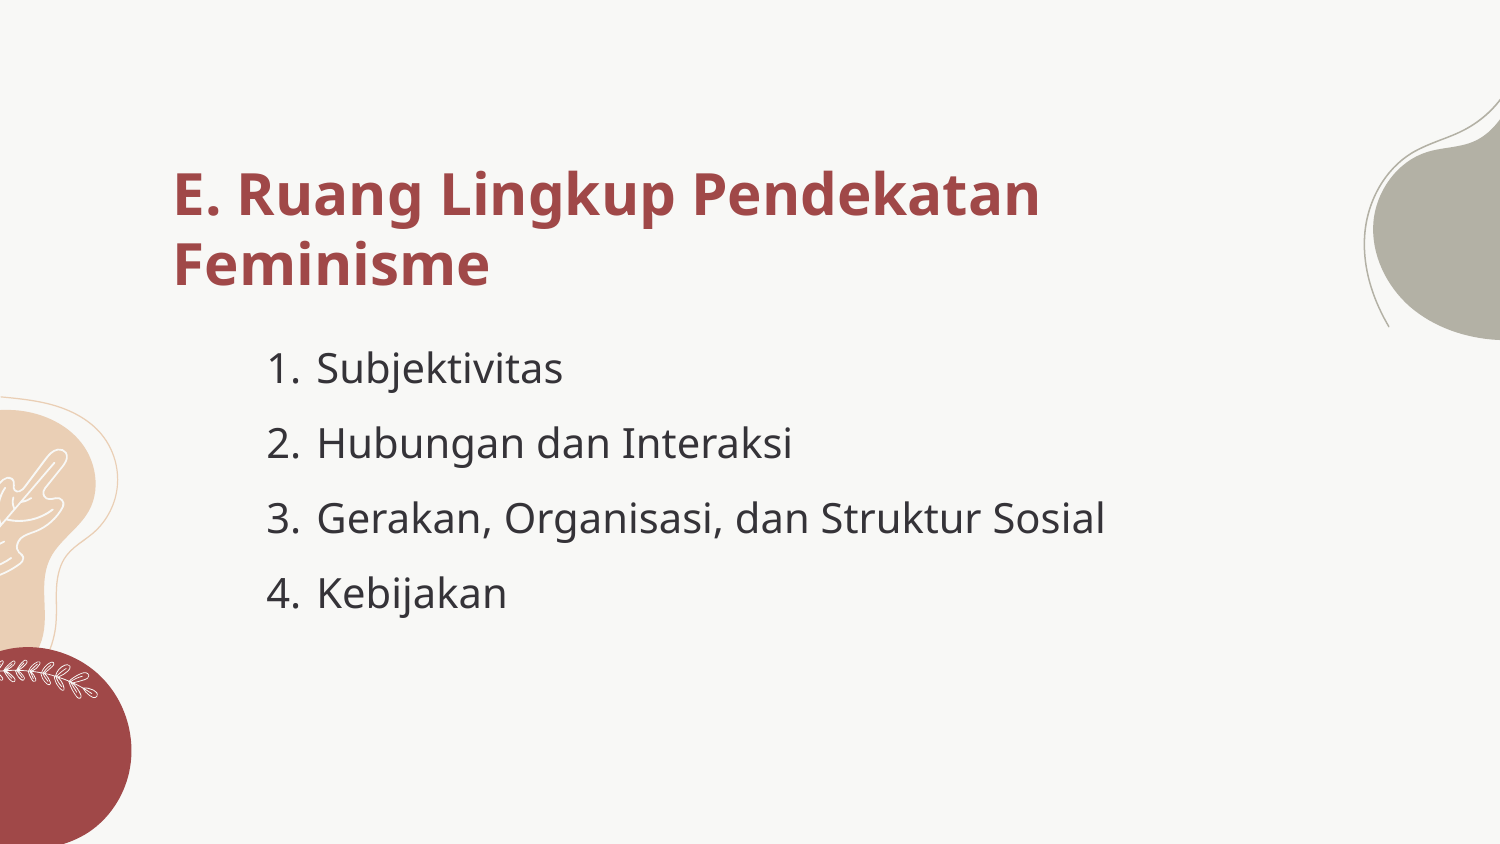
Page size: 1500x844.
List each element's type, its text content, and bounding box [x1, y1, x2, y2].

title E. Ruang Lingkup Pendekatan Feminisme [157, 137, 1383, 318]
list Subjektivitas Hubungan dan Interaksi Gerakan, Organisasi, dan Struktur Sosial Kebijakan [226, 270, 1314, 663]
